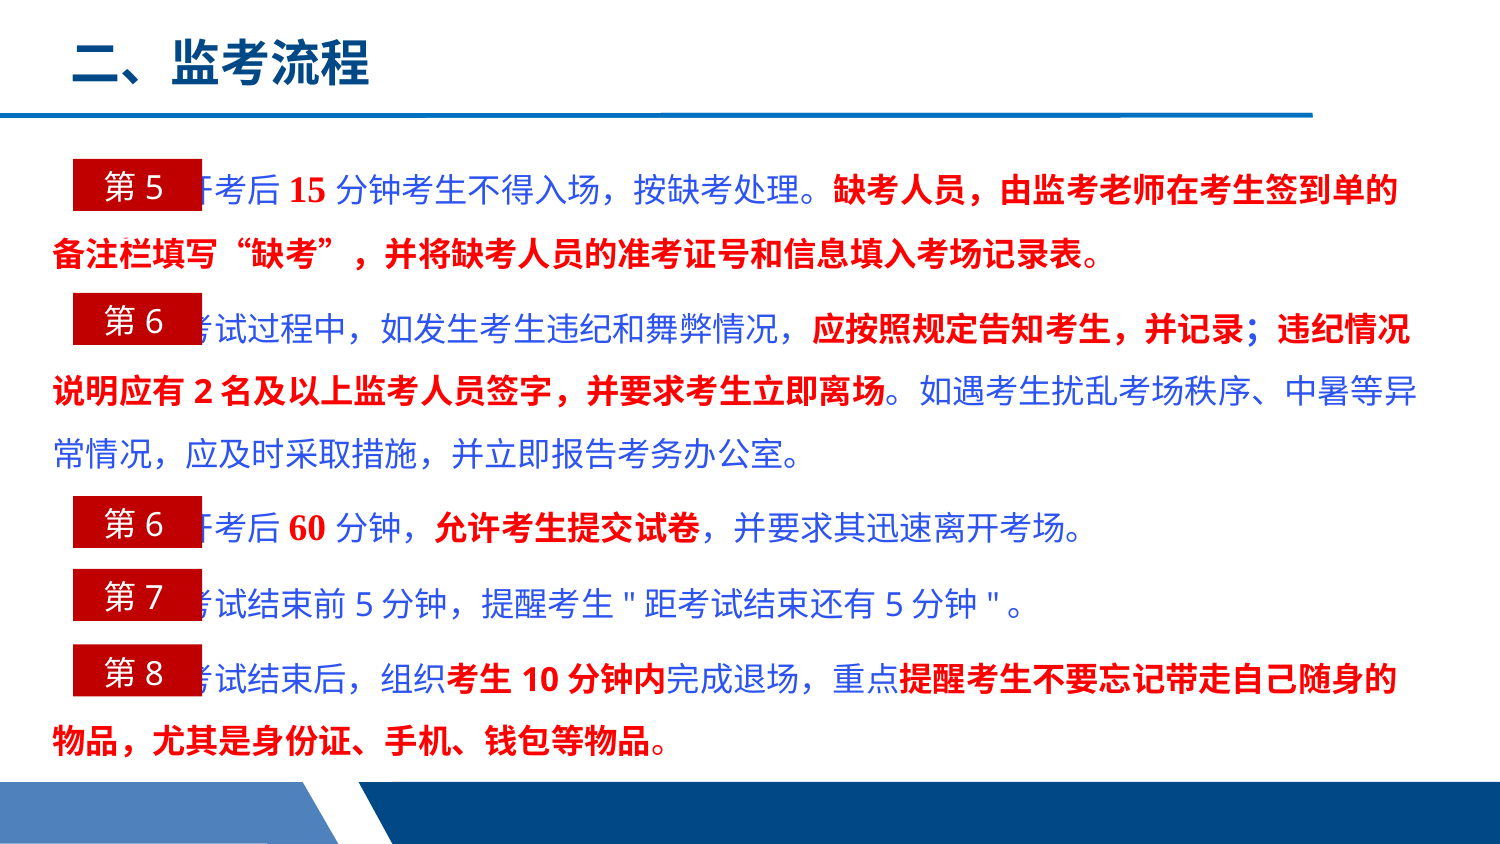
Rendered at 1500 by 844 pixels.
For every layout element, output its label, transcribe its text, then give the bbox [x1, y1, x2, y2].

text_box 第6步 [73, 292, 203, 345]
text_box 第6步 [73, 496, 203, 548]
text_box 开考后15分钟考生不得入场，按缺考处理。缺考人员，由监考老师在考生签到单的备注栏填写“缺考”，并将缺考人员的准考证号和信息填入考场记录表。 考试过程中，如发生考生违纪和舞弊情况，应按照规定告知考生，并记录；违纪情况说明应有2名及以上监考人员签字，并要求考生立即离场。如遇考生扰乱考场秩序、中暑等异常情况，应及时采取措施，并立即报告考务办公室。 开考后60分钟，允许考生提交试卷，并要求其迅速离开考场。 考试结束前5分钟，提醒考生"距考试结束还有5分钟"。 考试结束后，组织考生10分钟内完成退场，重点提醒考生不要忘记带走自己随身的物品，尤其是身份证、手机、钱包等物品。 [38, 140, 1445, 835]
text_box 第8步 [73, 644, 203, 697]
text_box 二、监考流程 [56, 24, 386, 99]
text_box 第7步 [73, 568, 203, 621]
text_box 第5步 [73, 158, 203, 211]
